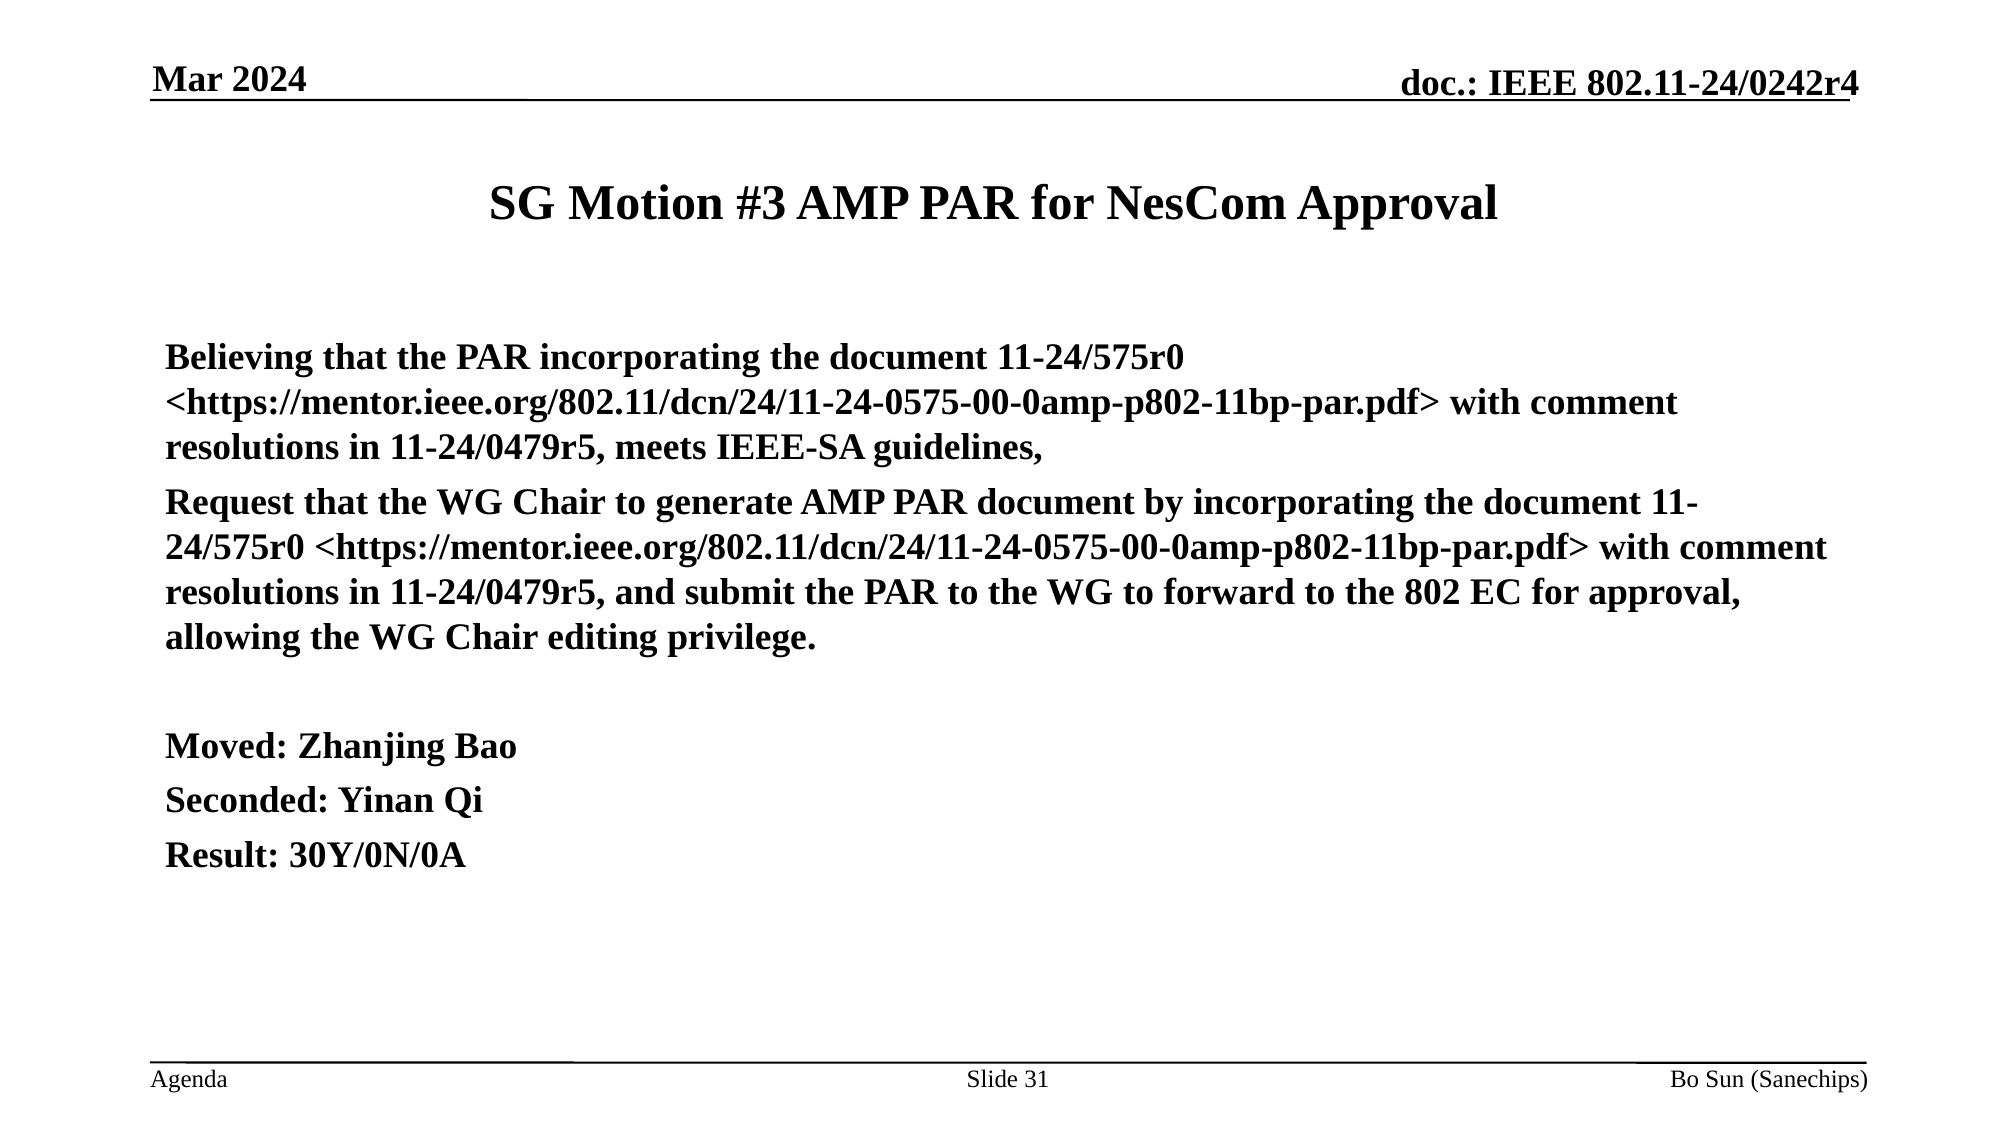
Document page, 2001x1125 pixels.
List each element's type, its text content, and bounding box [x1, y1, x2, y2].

title SG Motion #3 AMP PAR for NesCom Approval [149, 112, 1850, 288]
footer Bo Sun (Sanechips) [1171, 1061, 1869, 1093]
slide_number Slide 31 [949, 1061, 1067, 1123]
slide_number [152, 54, 563, 100]
list Believing that the PAR incorporating the document 11-24/575r0 <https://mentor.ieee.org/802.11/dcn/24/11-24-0575-00-0amp-p802-11bp-par.pdf> with comment resolutions in 11-24/0479r5, meets IEEE-SA guidelines, Request that the WG Chair to generate AMP PAR document by incorporating the document 11-24/575r0 <https://mentor.ieee.org/802.11/dcn/24/11-24-0575-00-0amp-p802-11bp-par.pdf> with comment resolutions in 11-24/0479r5, and submit the PAR to the WG to forward to the 802 EC for approval, allowing the WG Chair editing privilege. Moved: Zhanjing Bao Seconded: Yinan Qi Result: 30Y/0N/0A [149, 324, 1850, 1000]
